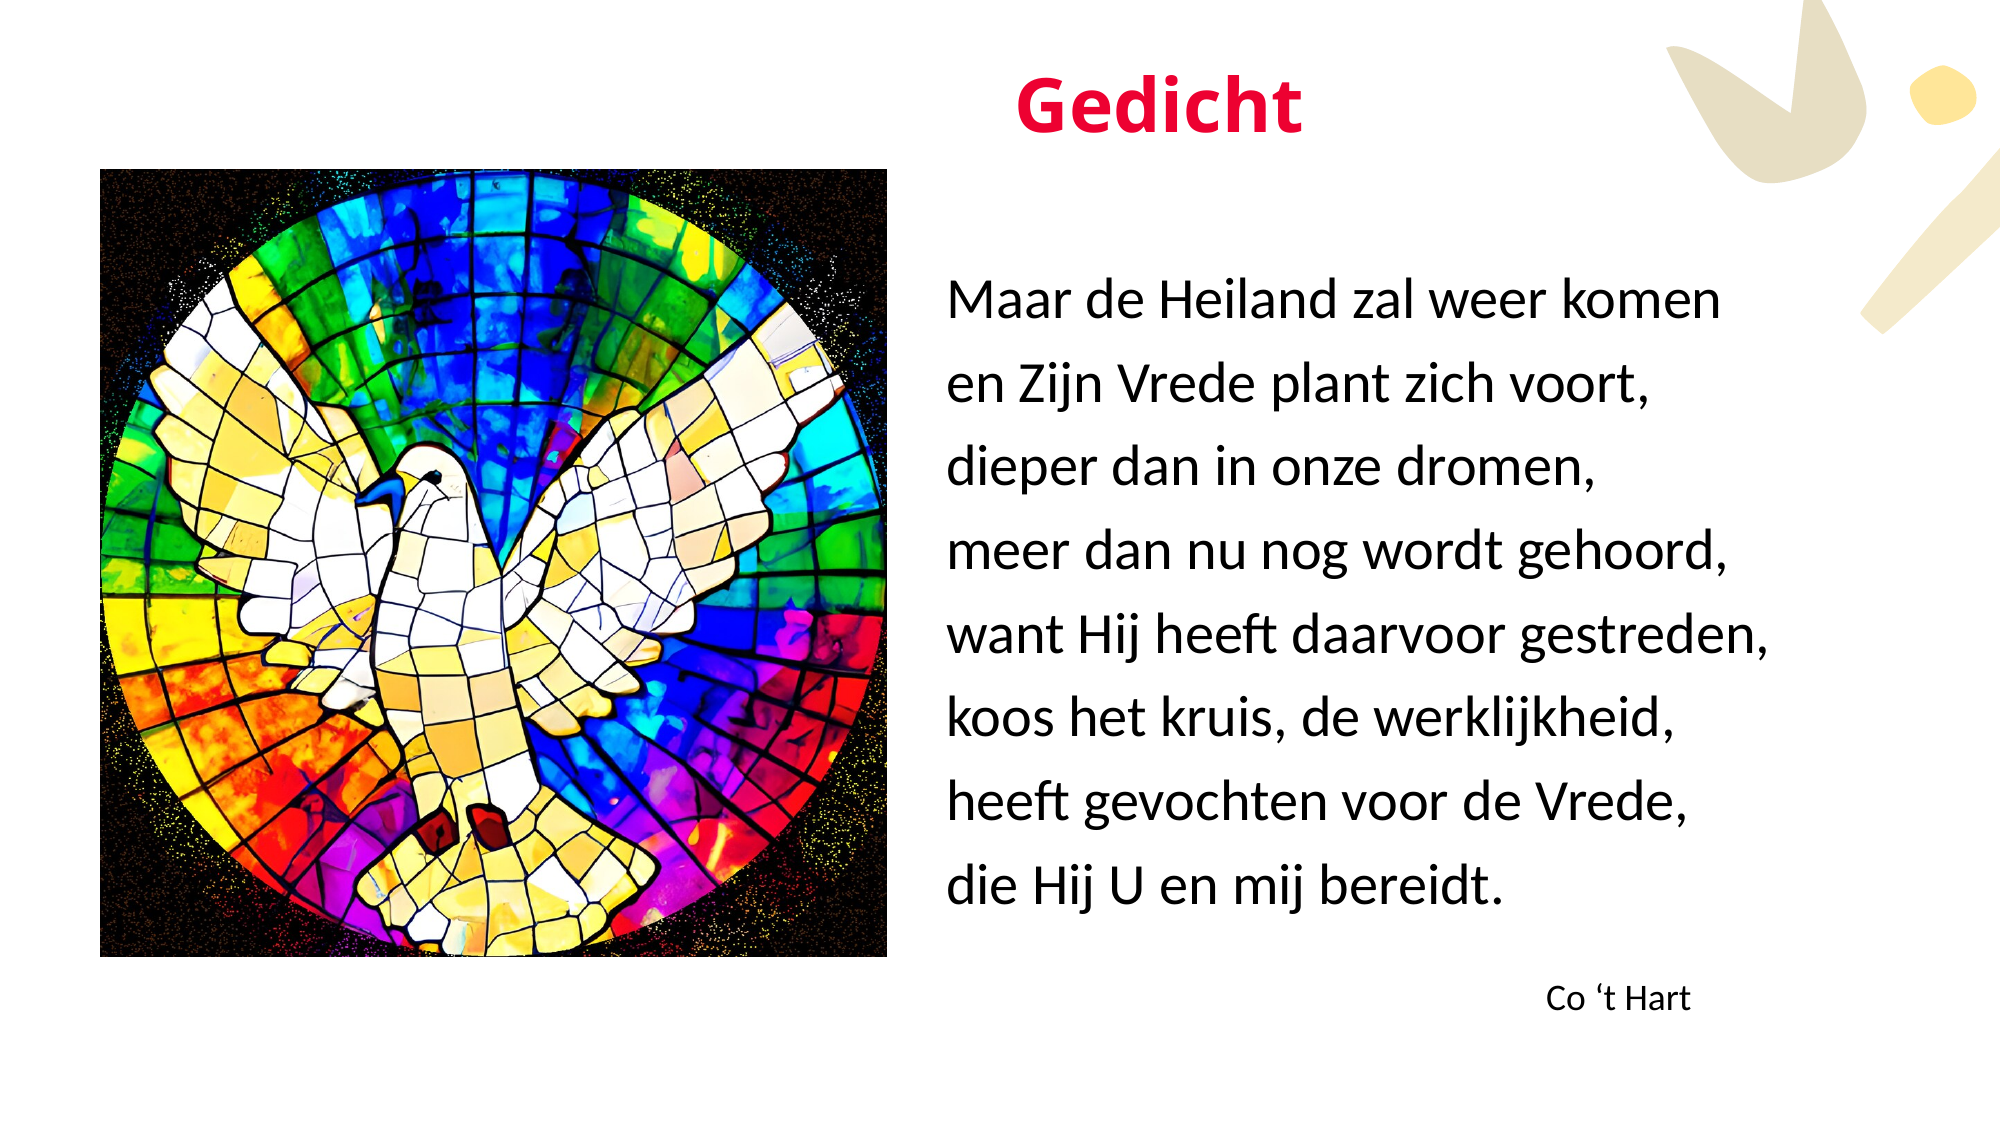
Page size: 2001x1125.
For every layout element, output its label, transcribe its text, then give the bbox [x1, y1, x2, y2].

title Gedicht [999, 45, 1683, 157]
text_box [1683, 12, 1983, 355]
picture [100, 169, 887, 957]
list Maar de Heiland zal weer komen en Zijn Vrede plant zich voort, dieper dan in onze dromen, meer dan nu nog wordt gehoord, want Hij heeft daarvoor gestreden, koos het kruis, de werklijkheid, heeft gevochten voor de Vrede, die Hij U en mij bereidt. Co ‘t Hart [931, 169, 1964, 1096]
